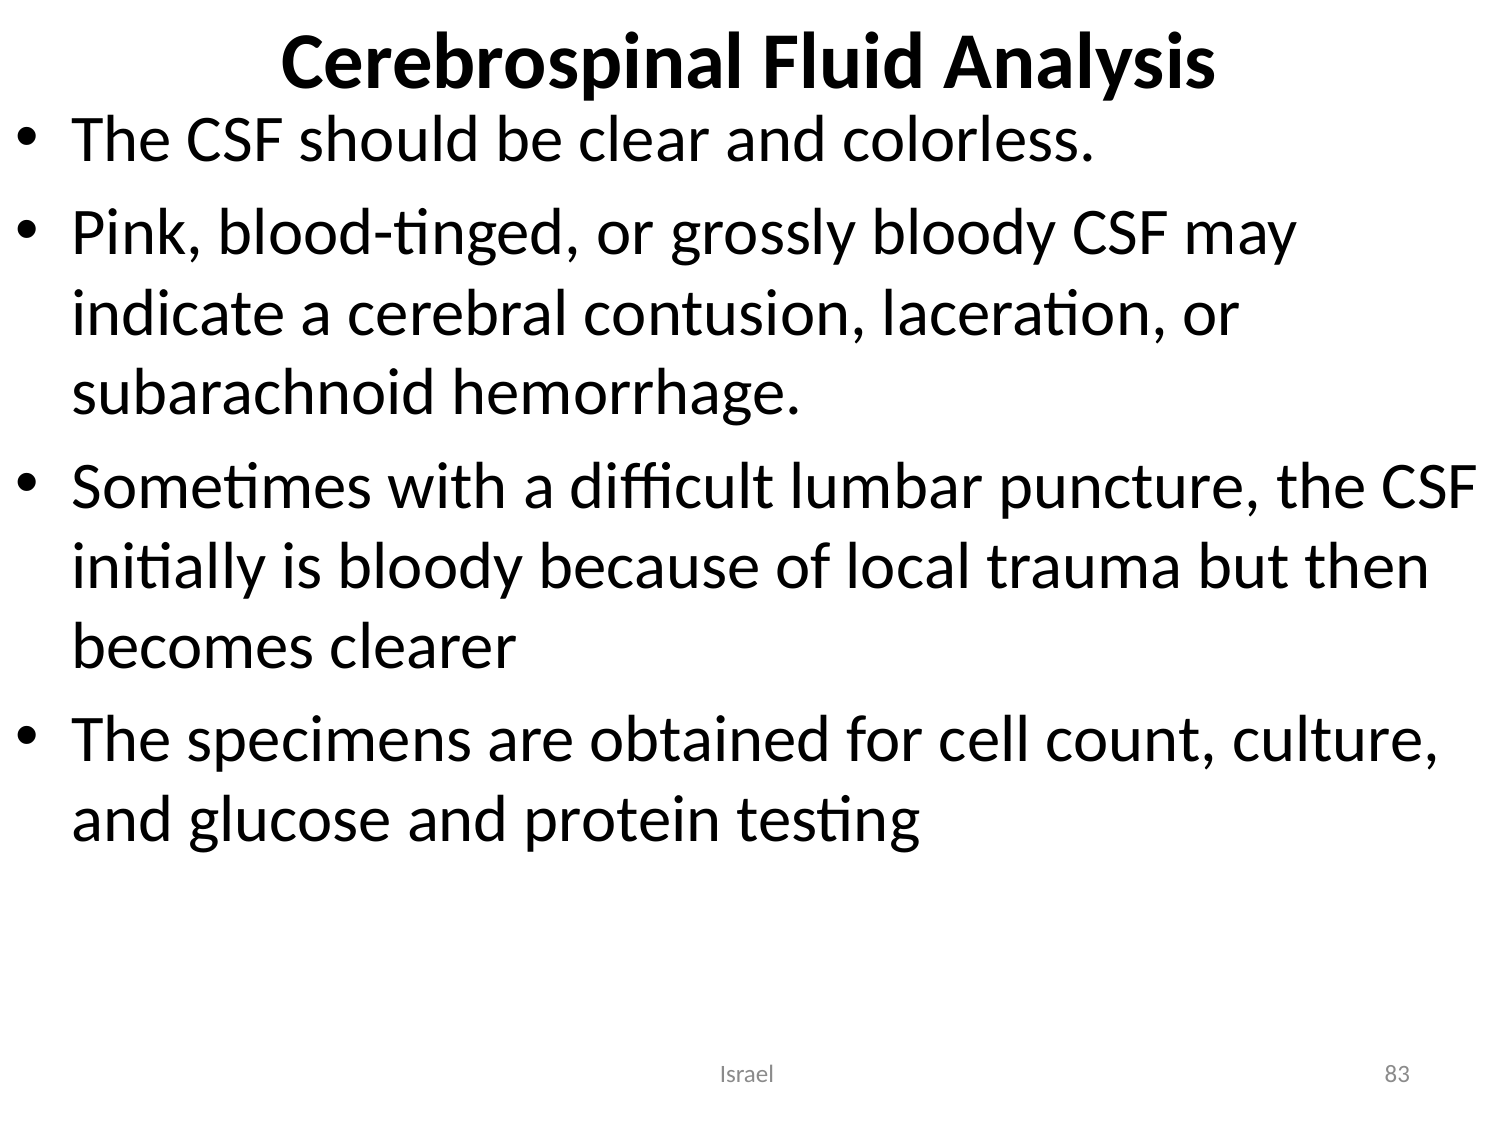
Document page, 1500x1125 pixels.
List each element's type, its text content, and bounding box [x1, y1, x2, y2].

slide_number 83 [1074, 1042, 1425, 1103]
list The CSF should be clear and colorless. Pink, blood-tinged, or grossly bloody CSF may indicate a cerebral contusion, laceration, or subarachnoid hemorrhage. Sometimes with a difficult lumbar puncture, the CSF initially is bloody because of local trauma but then becomes clearer The specimens are obtained for cell count, culture, and glucose and protein testing [0, 87, 1500, 1125]
footer Israel [512, 1042, 988, 1103]
title Cerebrospinal Fluid Analysis [75, 0, 1425, 87]
